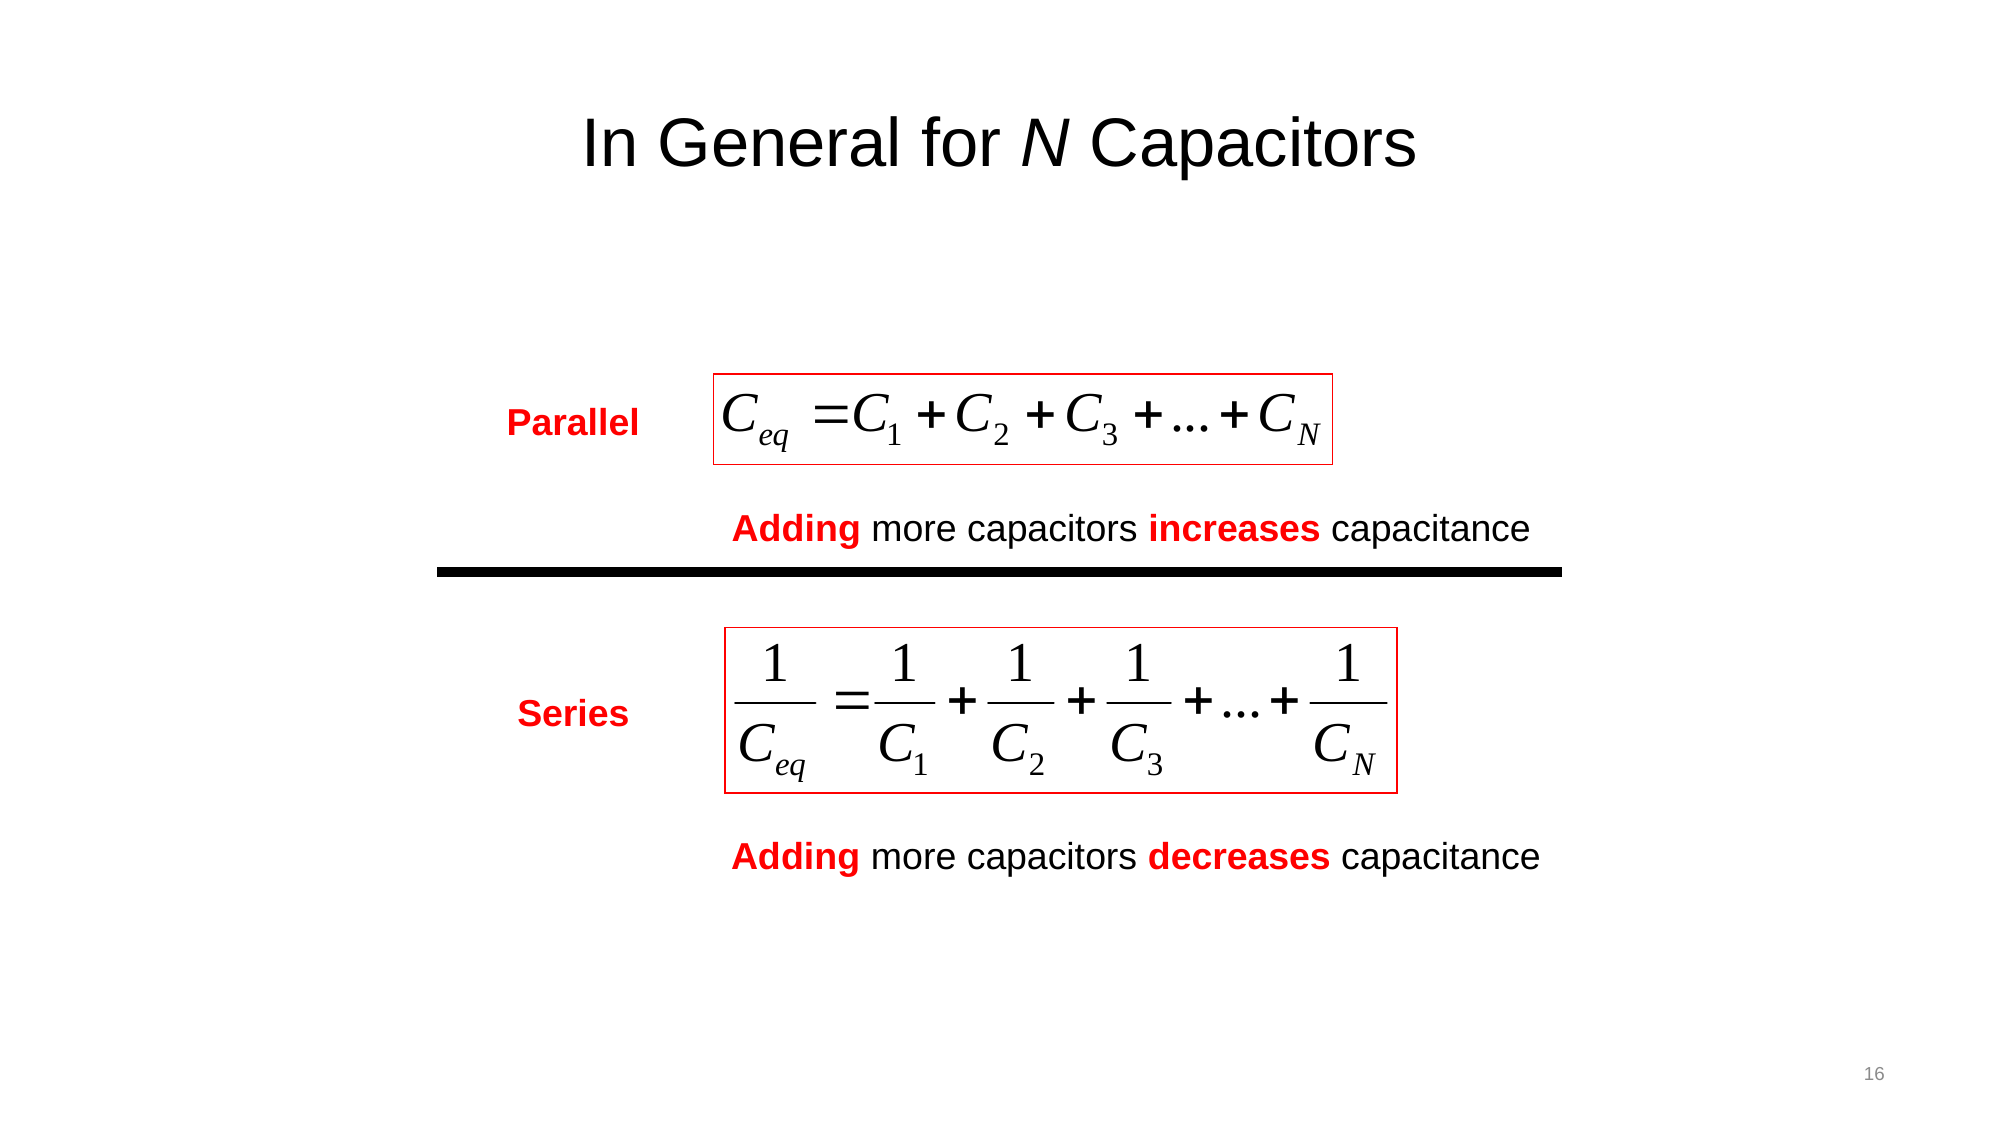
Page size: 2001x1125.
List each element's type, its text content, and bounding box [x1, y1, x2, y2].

title In General for N Capacitors [99, 45, 1900, 233]
text_box Adding more capacitors decreases capacitance [709, 824, 1563, 885]
text_box Adding more capacitors increases capacitance [709, 496, 1554, 557]
text_box Parallel [437, 390, 708, 451]
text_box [725, 627, 1397, 793]
text_box Series [437, 681, 710, 742]
slide_number 16 [1433, 1042, 1900, 1103]
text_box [713, 374, 1333, 465]
